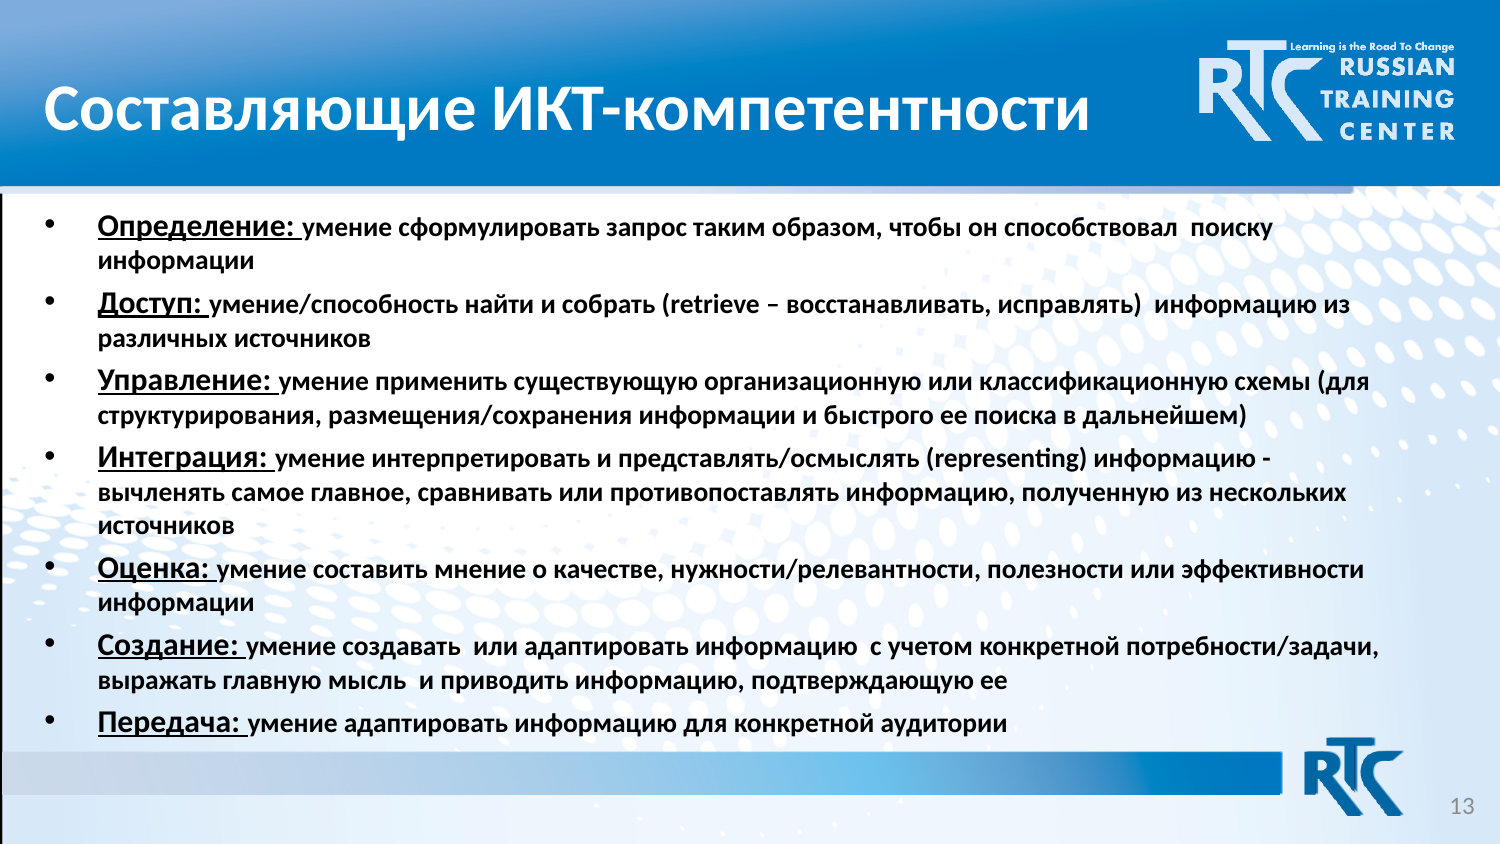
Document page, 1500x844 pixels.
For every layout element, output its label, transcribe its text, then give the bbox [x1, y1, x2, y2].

title Составляющие ИКТ-компетентности [29, 33, 1176, 175]
slide_number 13 [1139, 782, 1490, 828]
picture [0, 0, 1500, 844]
picture [0, 0, 1143, 149]
list Определение: умение сформулировать запрос таким образом, чтобы он способствовал поиску информации Доступ: умение/способность найти и собрать (retrieve – восстанавливать, исправлять) информацию из различных источников Управление: умение применить существующую организационную или классификационную схемы (для структурирования, размещения/сохранения информации и быстрого ее поиска в дальнейшем) Интеграция: умение интерпретировать и представлять/осмыслять (representing) информацию - вычленять самое главное, сравнивать или противопоставлять информацию, полученную из нескольких источников Оценка: умение составить мнение о качестве, нужности/релевантности, полезности или эффективности информации Создание: умение создавать или адаптировать информацию с учетом конкретной потребности/задачи, выражать главную мысль и приводить информацию, подтверждающую ее Передача: умение адаптировать информацию для конкретной аудитории [29, 196, 1426, 754]
